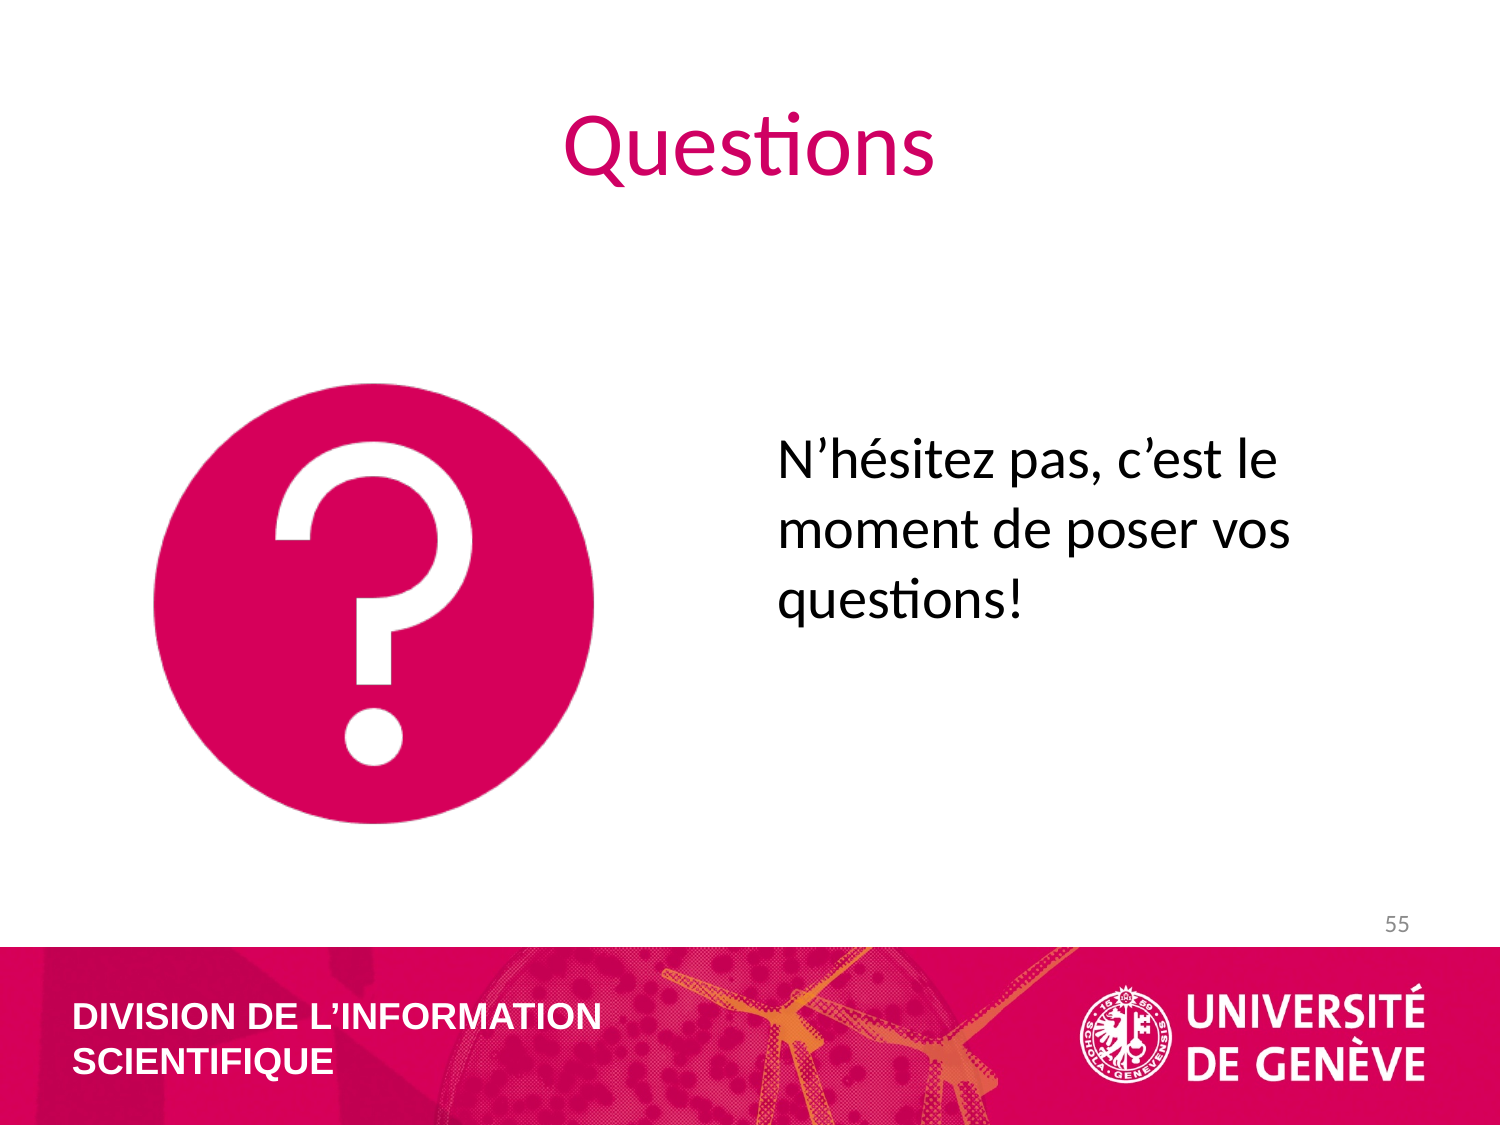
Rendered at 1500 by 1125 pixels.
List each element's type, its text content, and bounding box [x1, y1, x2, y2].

picture [0, 947, 1500, 1125]
title Questions [75, 45, 1425, 233]
slide_number 55 [1074, 892, 1425, 953]
picture [96, 326, 653, 882]
list N’hésitez pas, c’est le moment de poser vos questions! [762, 412, 1425, 713]
